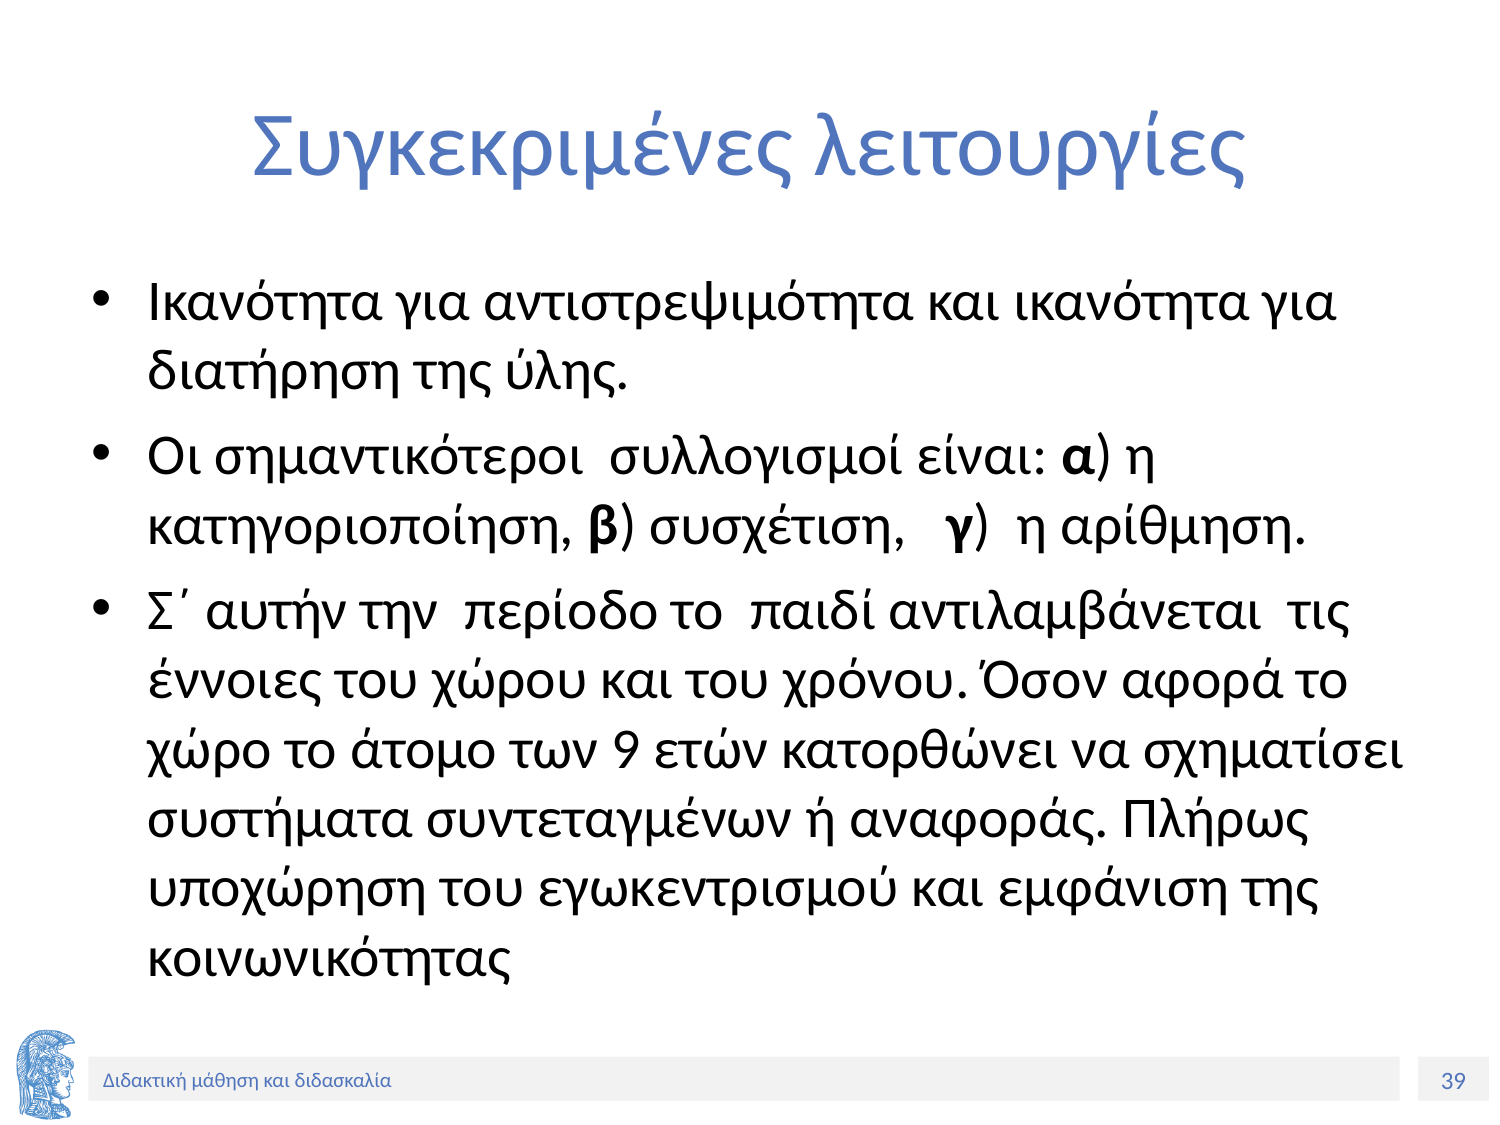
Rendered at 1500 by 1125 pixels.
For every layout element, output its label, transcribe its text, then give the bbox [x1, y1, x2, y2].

picture [9, 1026, 81, 1120]
title Συγκεκριμένες λειτουργίες [75, 45, 1425, 233]
list Ικανότητα για αντιστρεψιμότητα και ικανότητα για διατήρηση της ύλης. Οι σημαντικότεροι συλλογισμοί είναι: α) η κατηγοριοποίηση, β) συσχέτιση, γ) η αρίθμηση. Σ΄ αυτήν την περίοδο το παιδί αντιλαμβάνεται τις έννοιες του χώρου και του χρόνου. Όσον αφορά το χώρο το άτομο των 9 ετών κατορθώνει να σχηματίσει συστήματα συντεταγμένων ή αναφοράς. Πλήρως υποχώρηση του εγωκεντρισμού και εμφάνιση της κοινωνικότητας [76, 255, 1427, 998]
